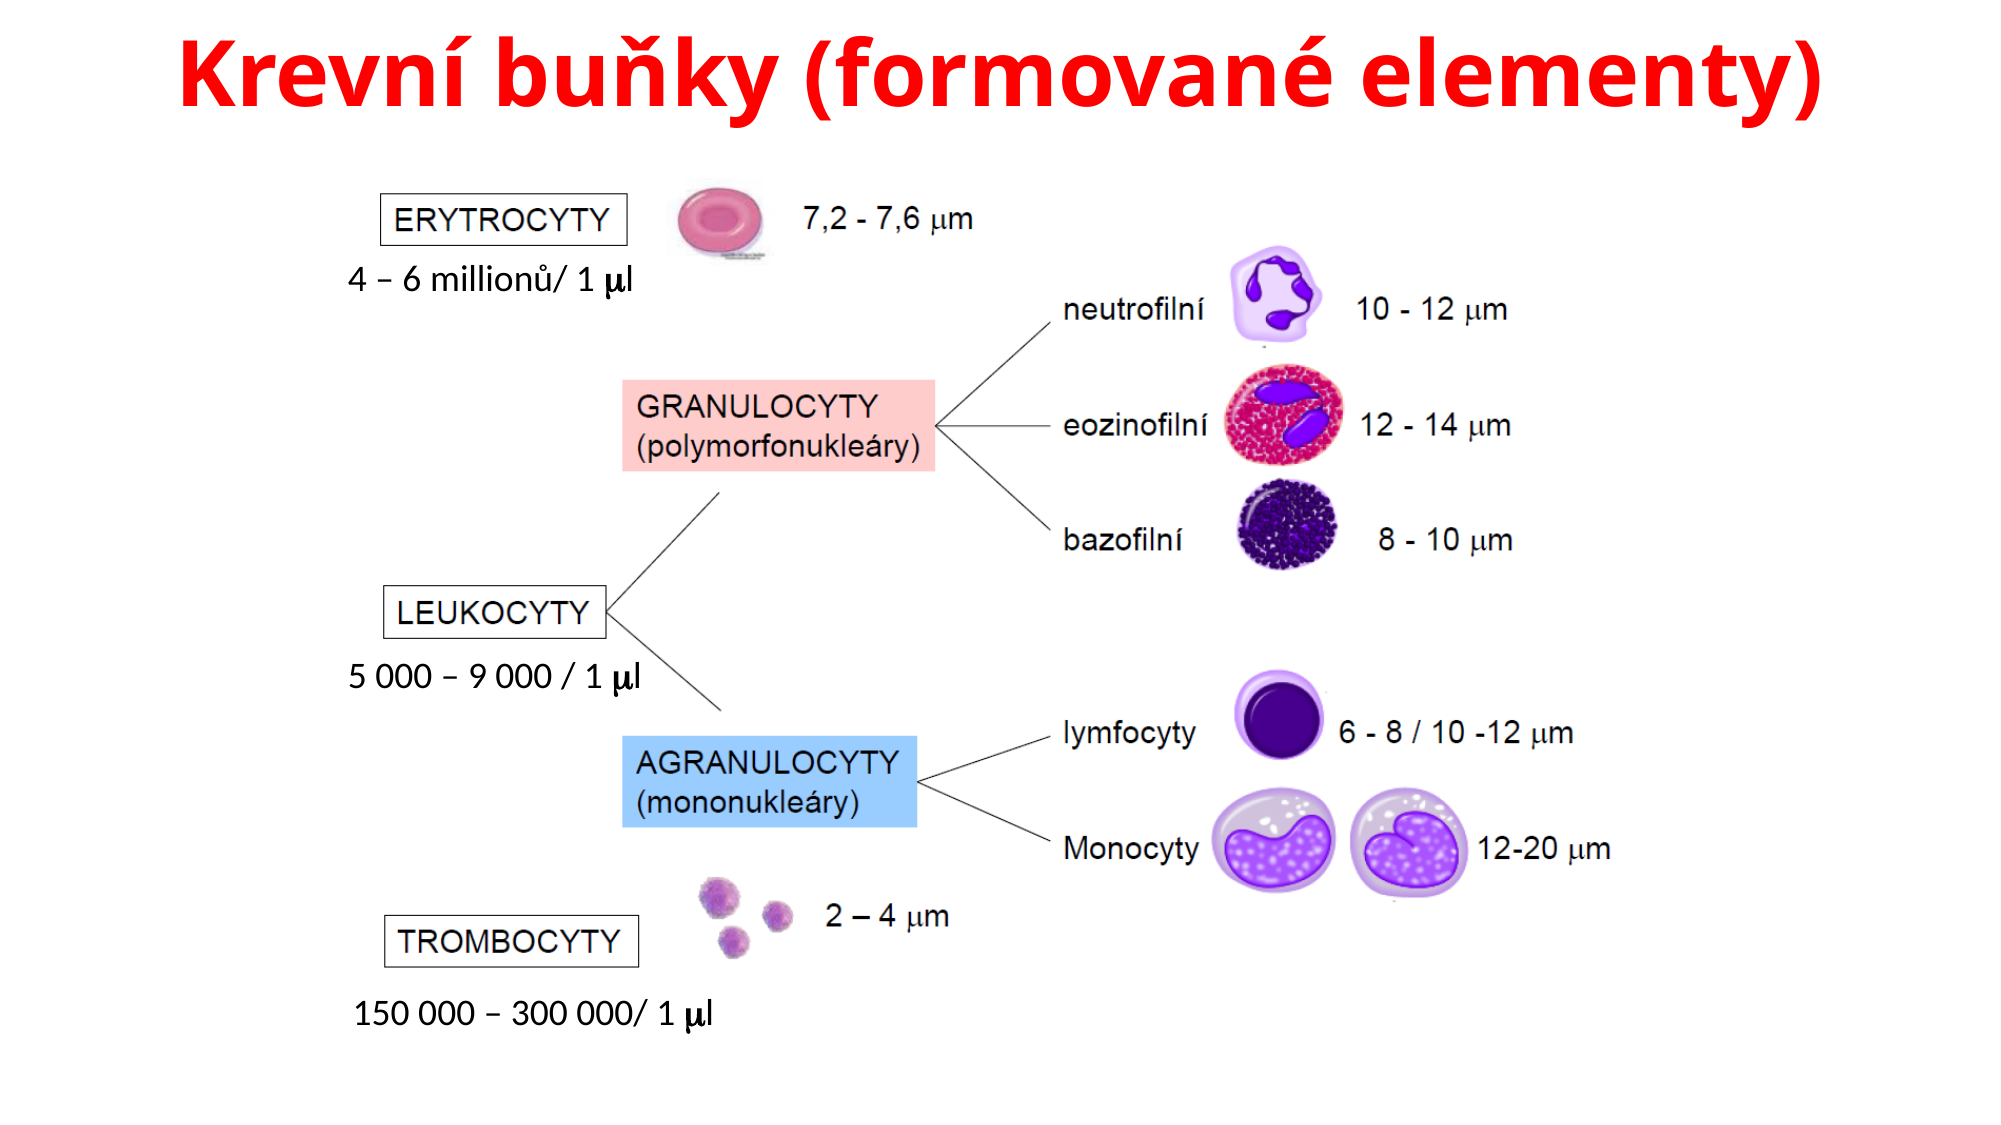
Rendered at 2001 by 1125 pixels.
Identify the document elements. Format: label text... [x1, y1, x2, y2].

text_box 4 – 6 millionů/ 1 l [333, 251, 359, 307]
text_box 150 000 – 300 000/ 1 l [337, 980, 738, 1041]
text_box Krevní buňky (formované elementy) [160, 19, 1840, 134]
text_box 5 000 – 9 000 / 1 l [333, 649, 359, 705]
picture [359, 148, 1641, 976]
